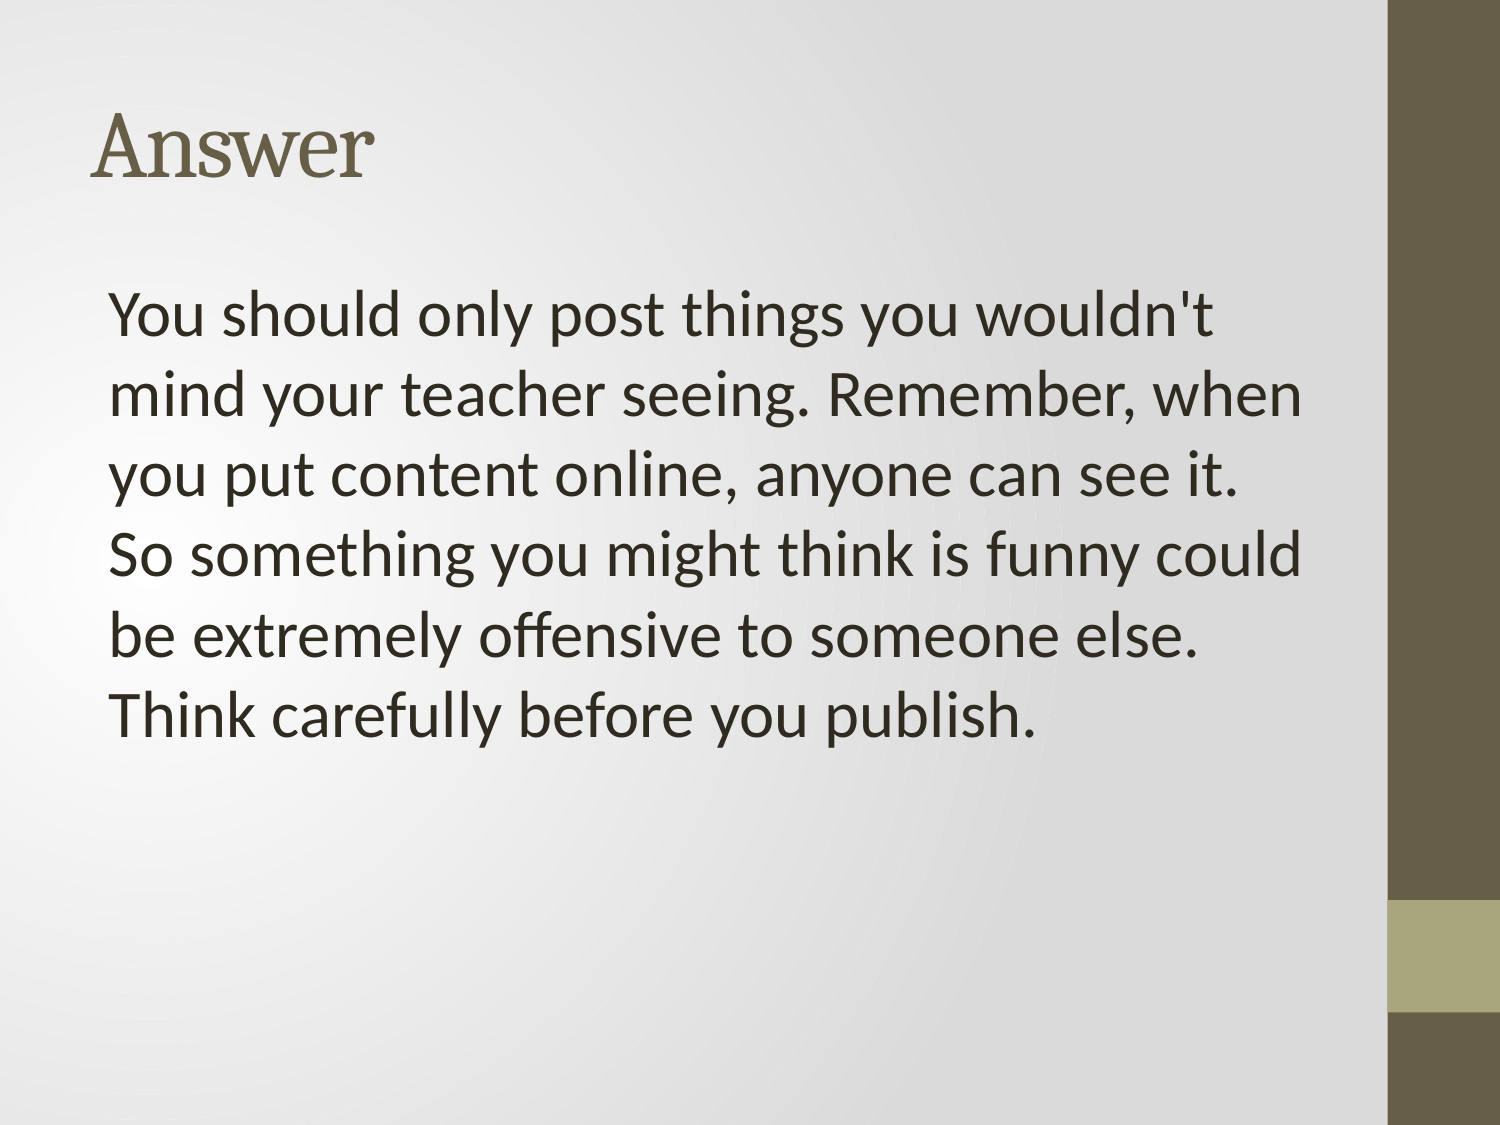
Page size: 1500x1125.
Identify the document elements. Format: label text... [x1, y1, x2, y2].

title Answer [75, 45, 1325, 233]
list You should only post things you wouldn't mind your teacher seeing. Remember, when you put content online, anyone can see it. So something you might think is funny could be extremely offensive to someone else. Think carefully before you publish. [75, 262, 1325, 1050]
